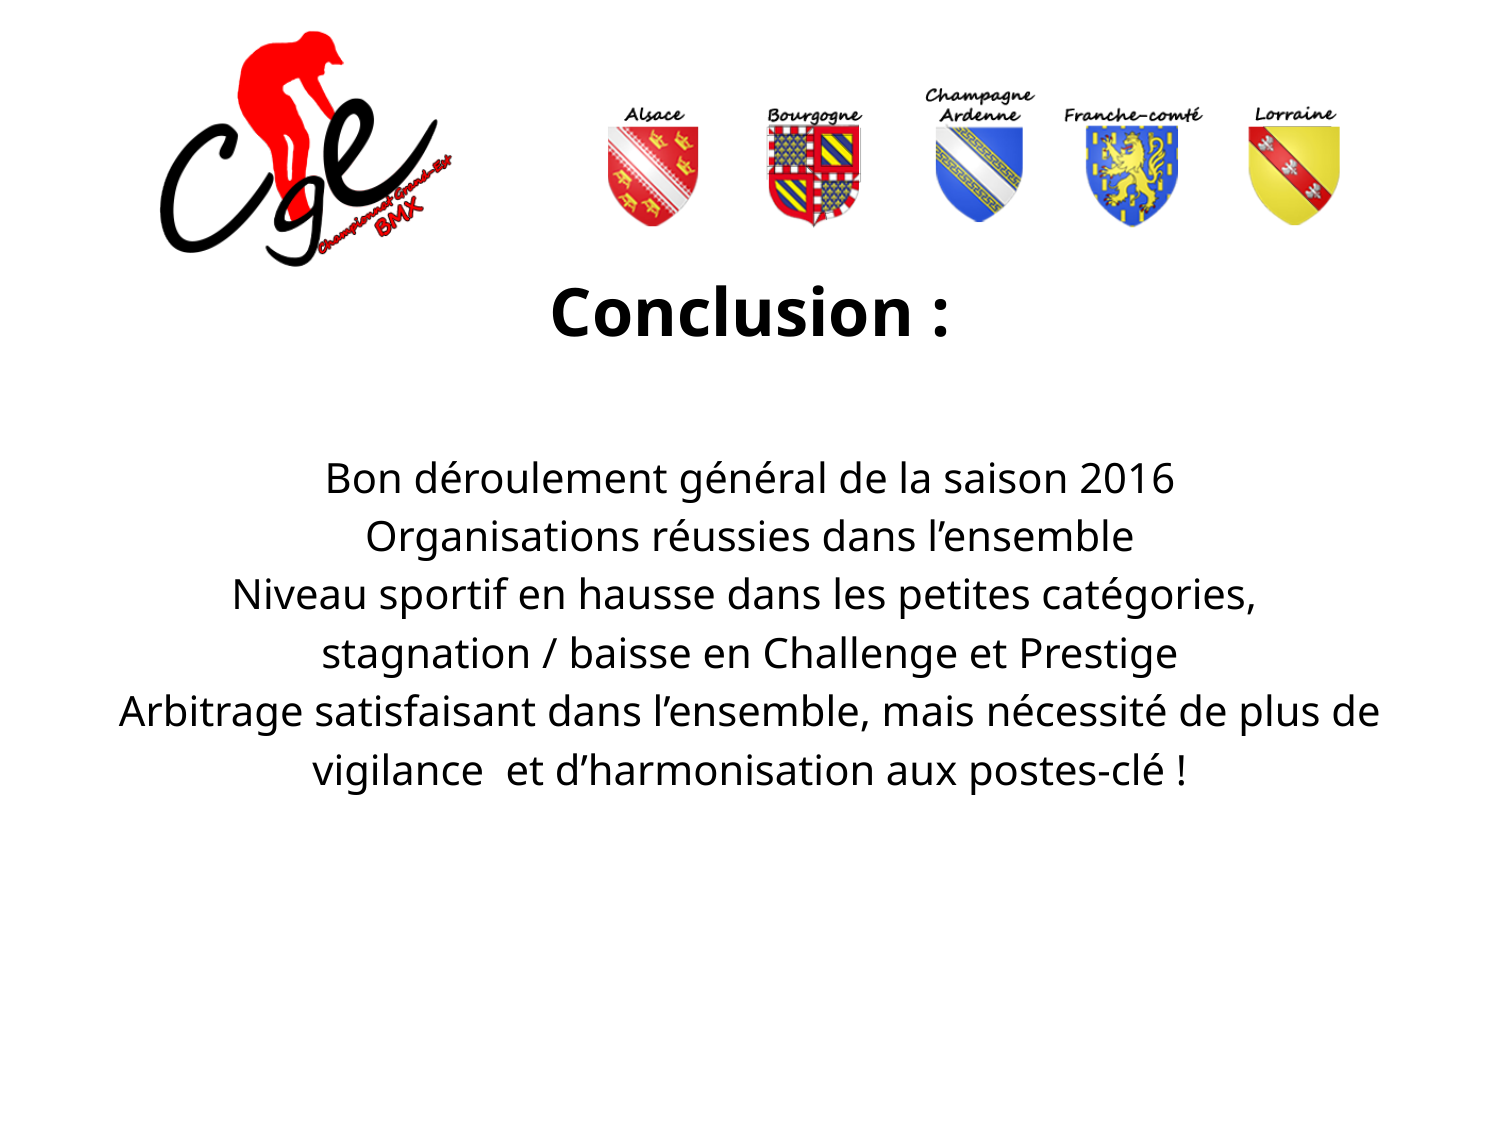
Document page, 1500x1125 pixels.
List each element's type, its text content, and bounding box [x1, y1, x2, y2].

list Conclusion : Bon déroulement général de la saison 2016 Organisations réussies dans l’ensemble Niveau sportif en hausse dans les petites catégories, stagnation / baisse en Challenge et Prestige Arbitrage satisfaisant dans l’ensemble, mais nécessité de plus de vigilance et d’harmonisation aux postes-clé ! [75, 262, 1425, 1005]
picture [123, 18, 1359, 284]
